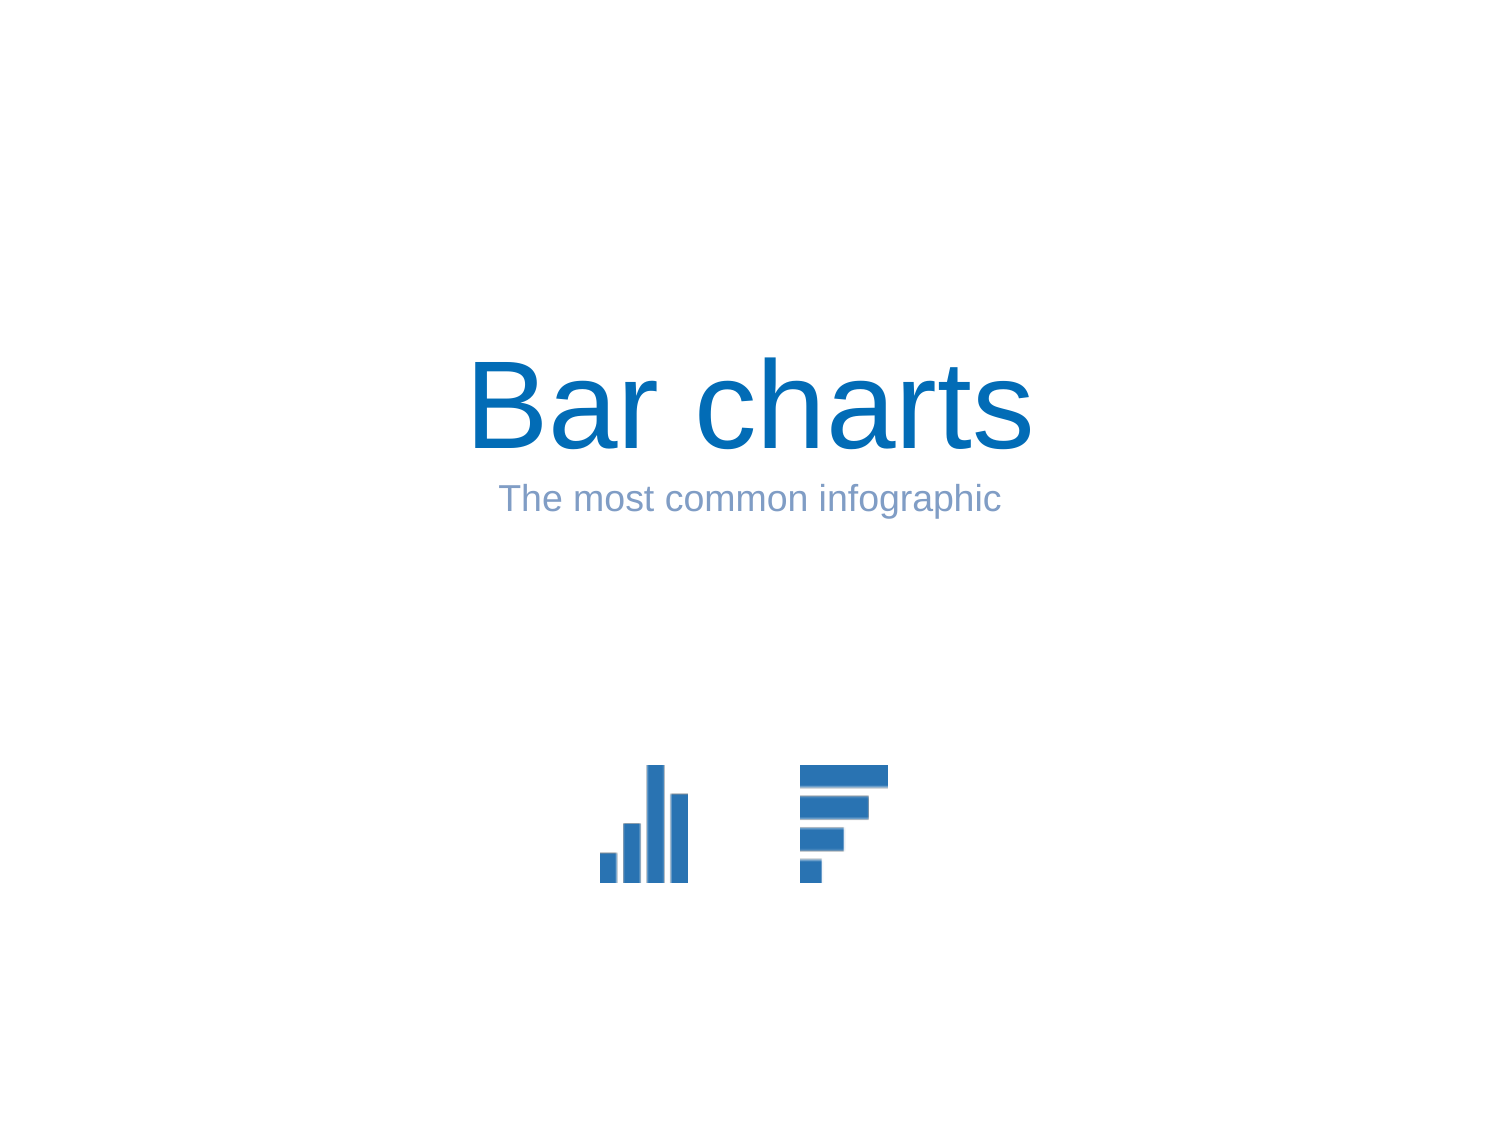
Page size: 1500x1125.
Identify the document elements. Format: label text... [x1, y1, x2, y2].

picture [599, 765, 688, 883]
picture [799, 765, 888, 883]
text_box Bar charts The most common infographic [189, 316, 1311, 527]
